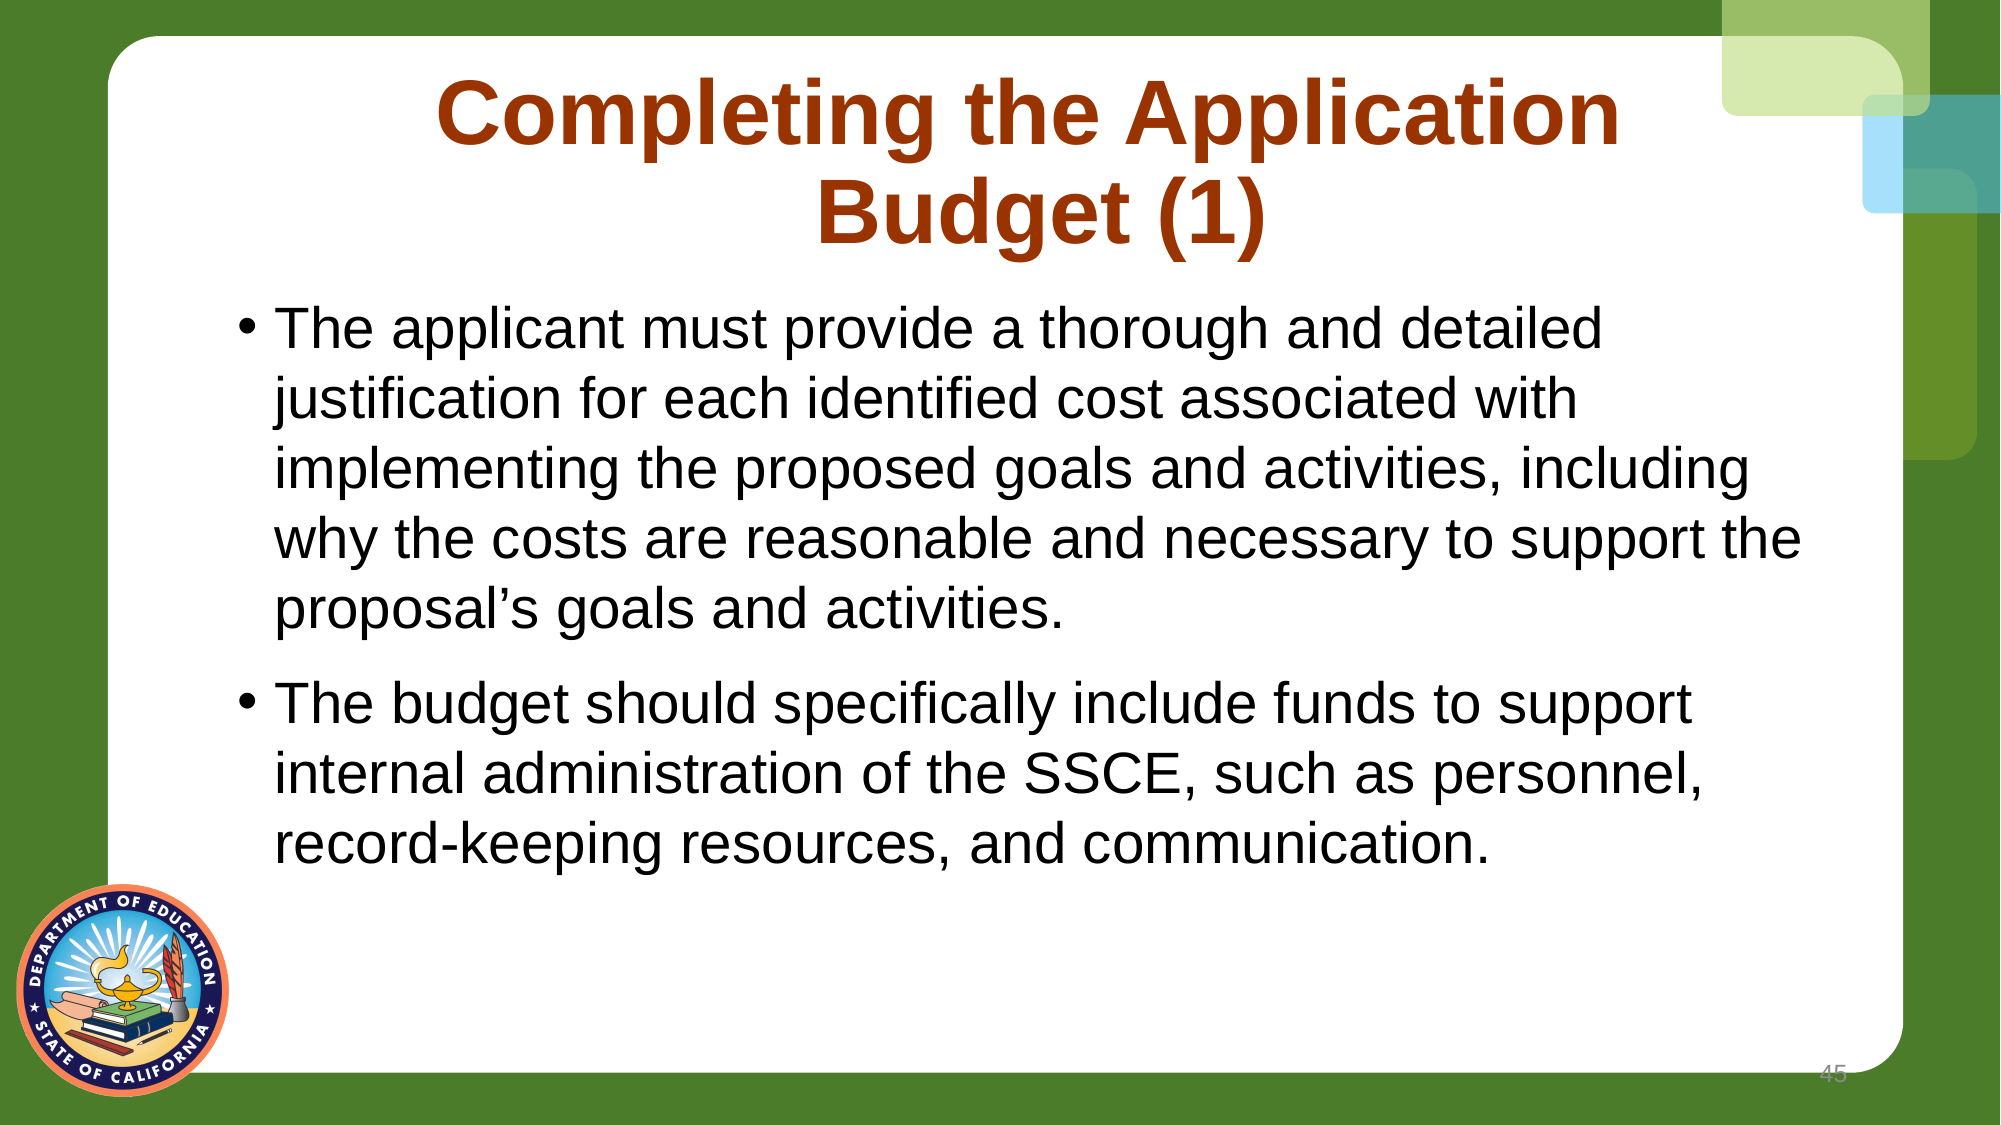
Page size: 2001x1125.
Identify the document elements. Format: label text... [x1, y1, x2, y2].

title Completing the Application Budget (1) [222, 59, 1863, 270]
slide_number 45 [1412, 1042, 1863, 1103]
list The applicant must provide a thorough and detailed justification for each identified cost associated with implementing the proposed goals and activities, including why the costs are reasonable and necessary to support the proposal’s goals and activities. The budget should specifically include funds to support internal administration of the SSCE, such as personnel, record-keeping resources, and communication. [222, 282, 1863, 1033]
picture [16, 884, 229, 1097]
